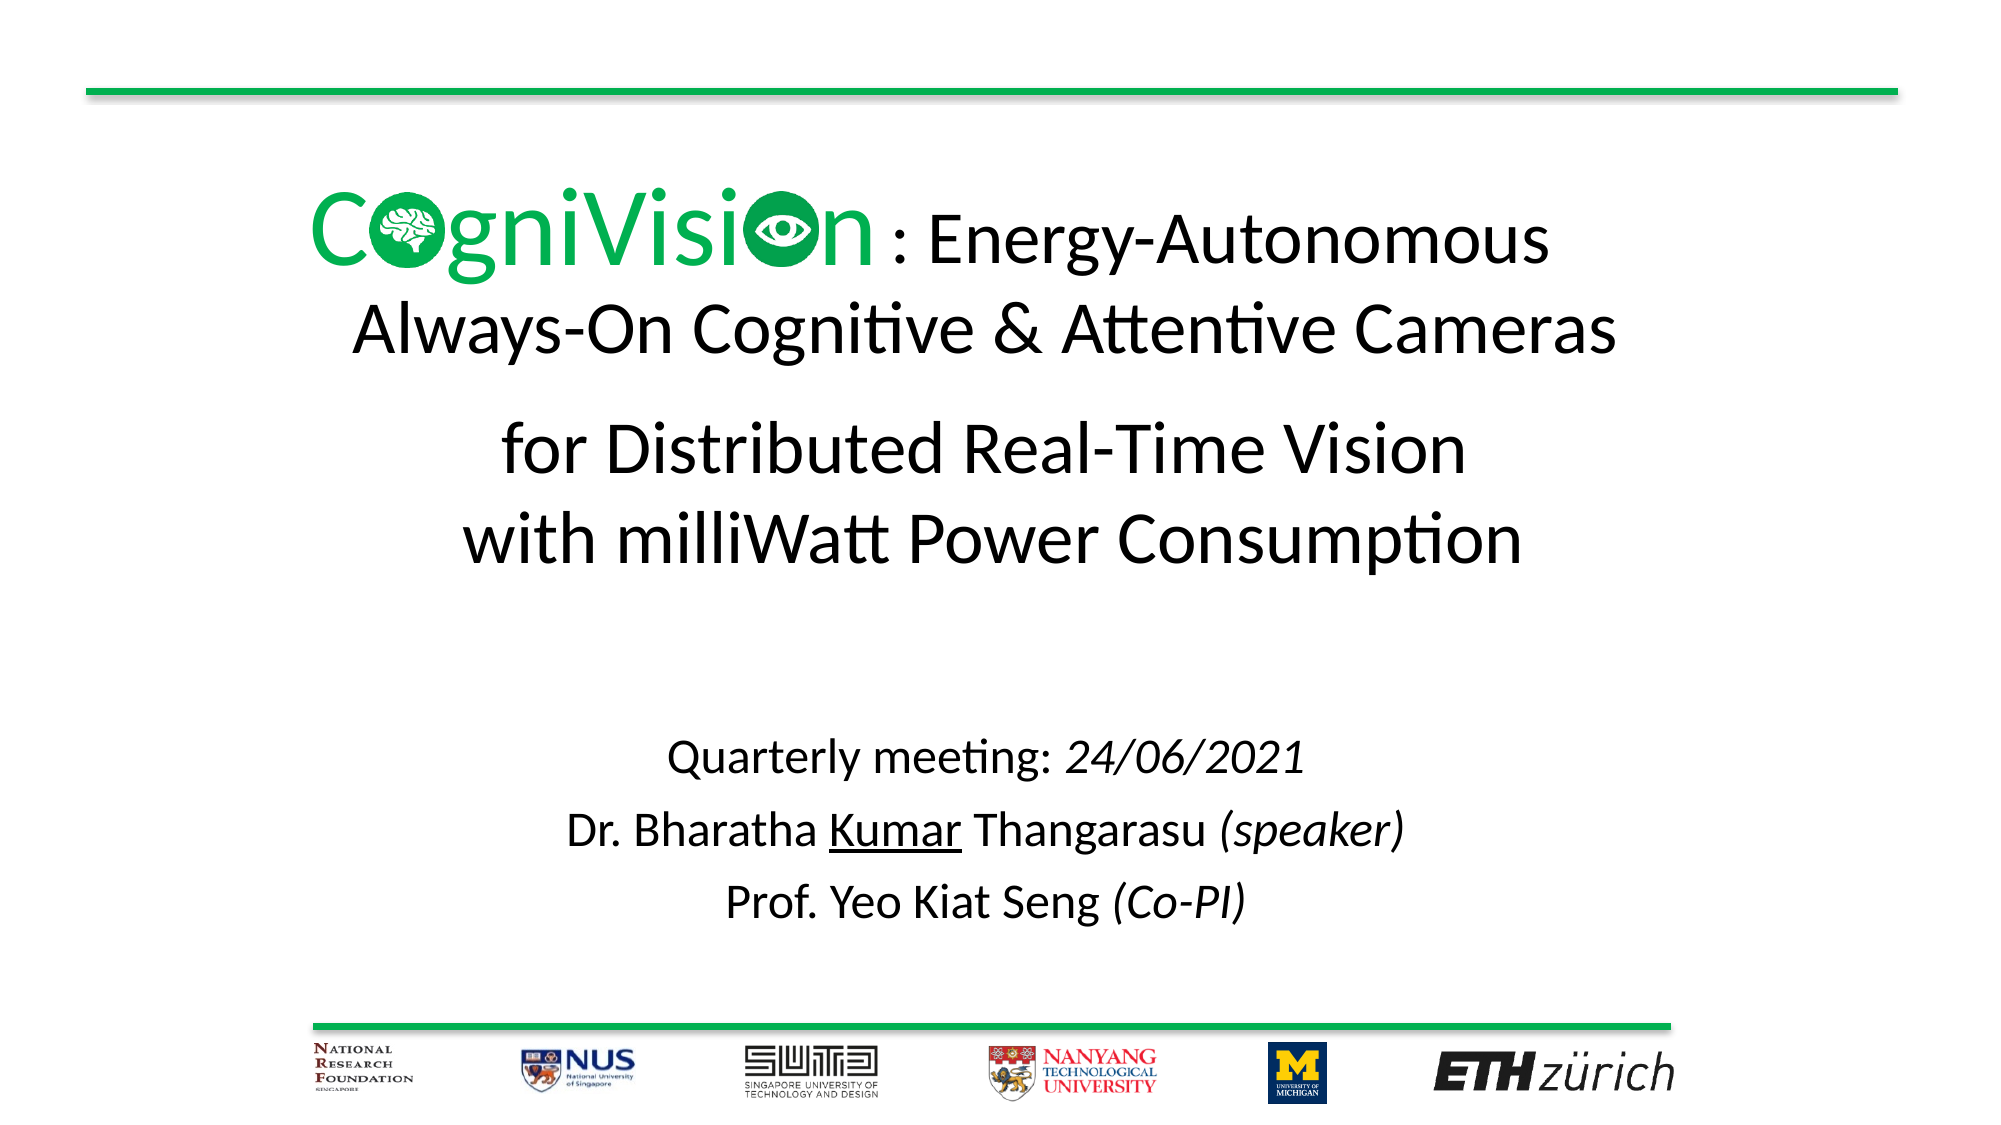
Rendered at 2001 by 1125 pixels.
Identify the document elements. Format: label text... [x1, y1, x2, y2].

subtitle Quarterly meeting: 24/06/2021 Dr. Bharatha Kumar Thangarasu (speaker) Prof. Yeo Kiat Seng (Co-PI) [463, 716, 1509, 956]
picture [520, 1046, 636, 1095]
picture [743, 1035, 879, 1107]
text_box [290, 145, 897, 298]
picture [1433, 1051, 1674, 1092]
picture [1267, 1041, 1327, 1104]
picture [314, 1043, 413, 1091]
picture [985, 1042, 1161, 1103]
title : Energy-Autonomous Always-On Cognitive & Attentive Cameras for Distributed Real-Time Vision with milliWatt Power Consumption [267, 292, 1721, 474]
